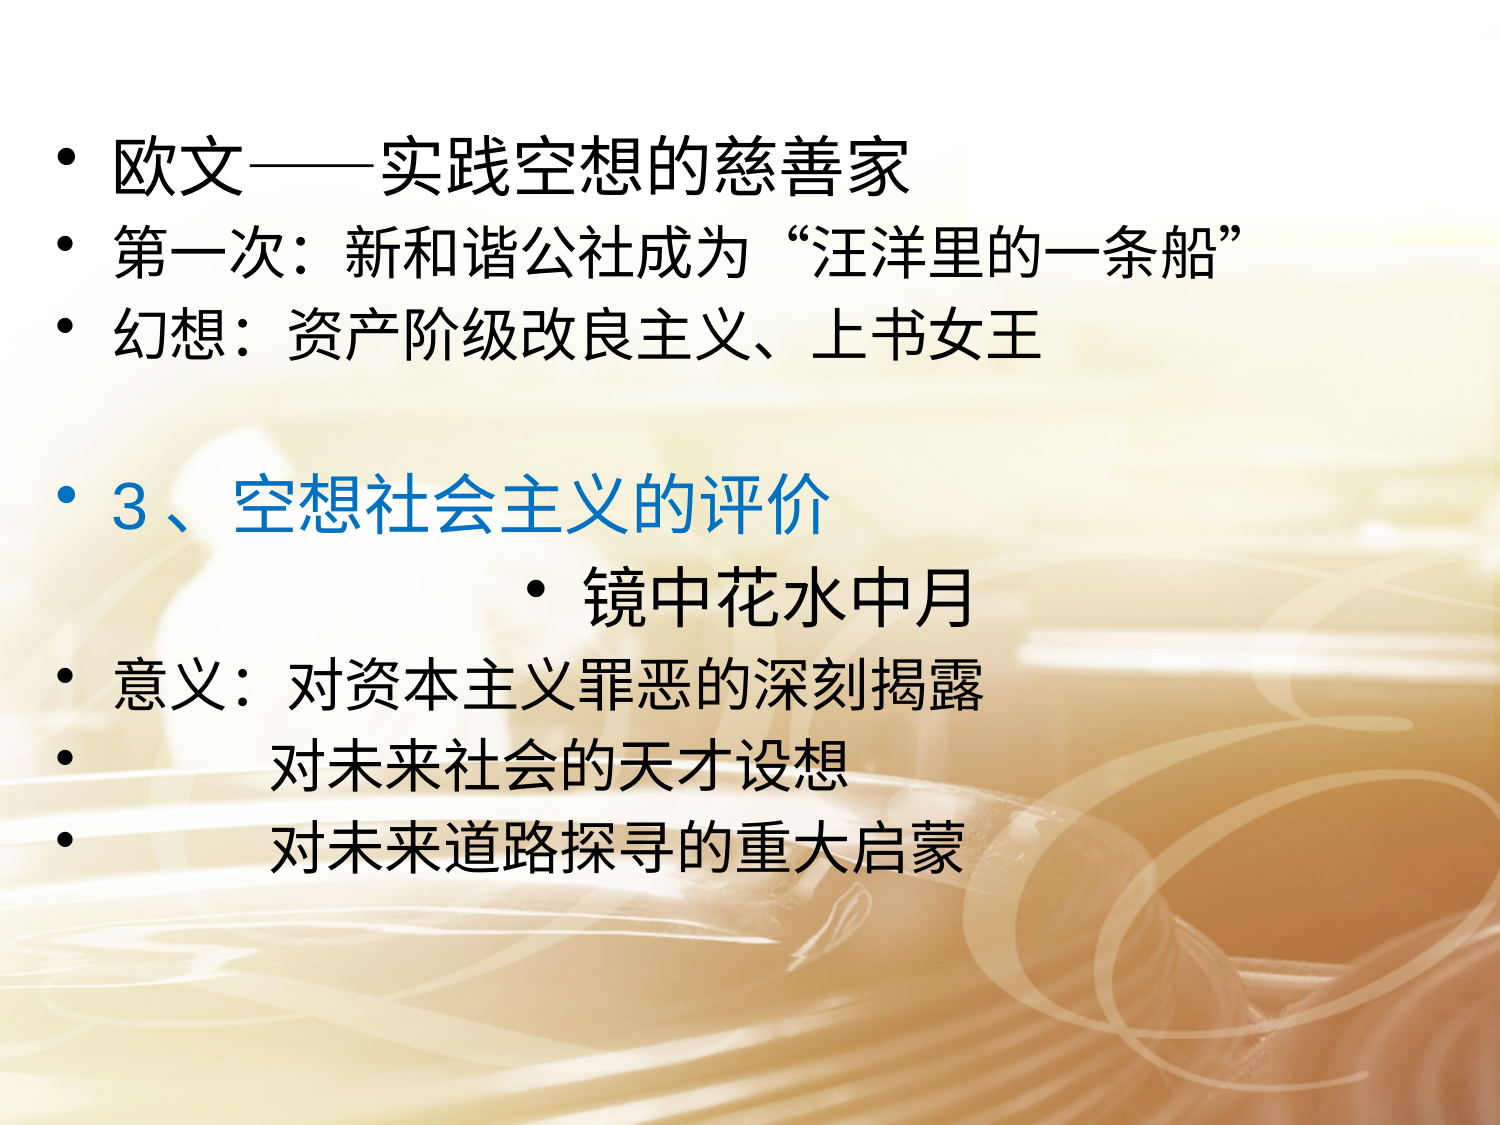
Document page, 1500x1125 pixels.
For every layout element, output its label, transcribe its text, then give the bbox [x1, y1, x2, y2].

picture [0, 0, 1500, 1125]
list 欧文——实践空想的慈善家 第一次：新和谐公社成为“汪洋里的一条船” 幻想：资产阶级改良主义、上书女王 3、空想社会主义的评价 镜中花水中月 意义：对资本主义罪恶的深刻揭露 对未来社会的天才设想 对未来道路探寻的重大启蒙 [40, 116, 1467, 999]
